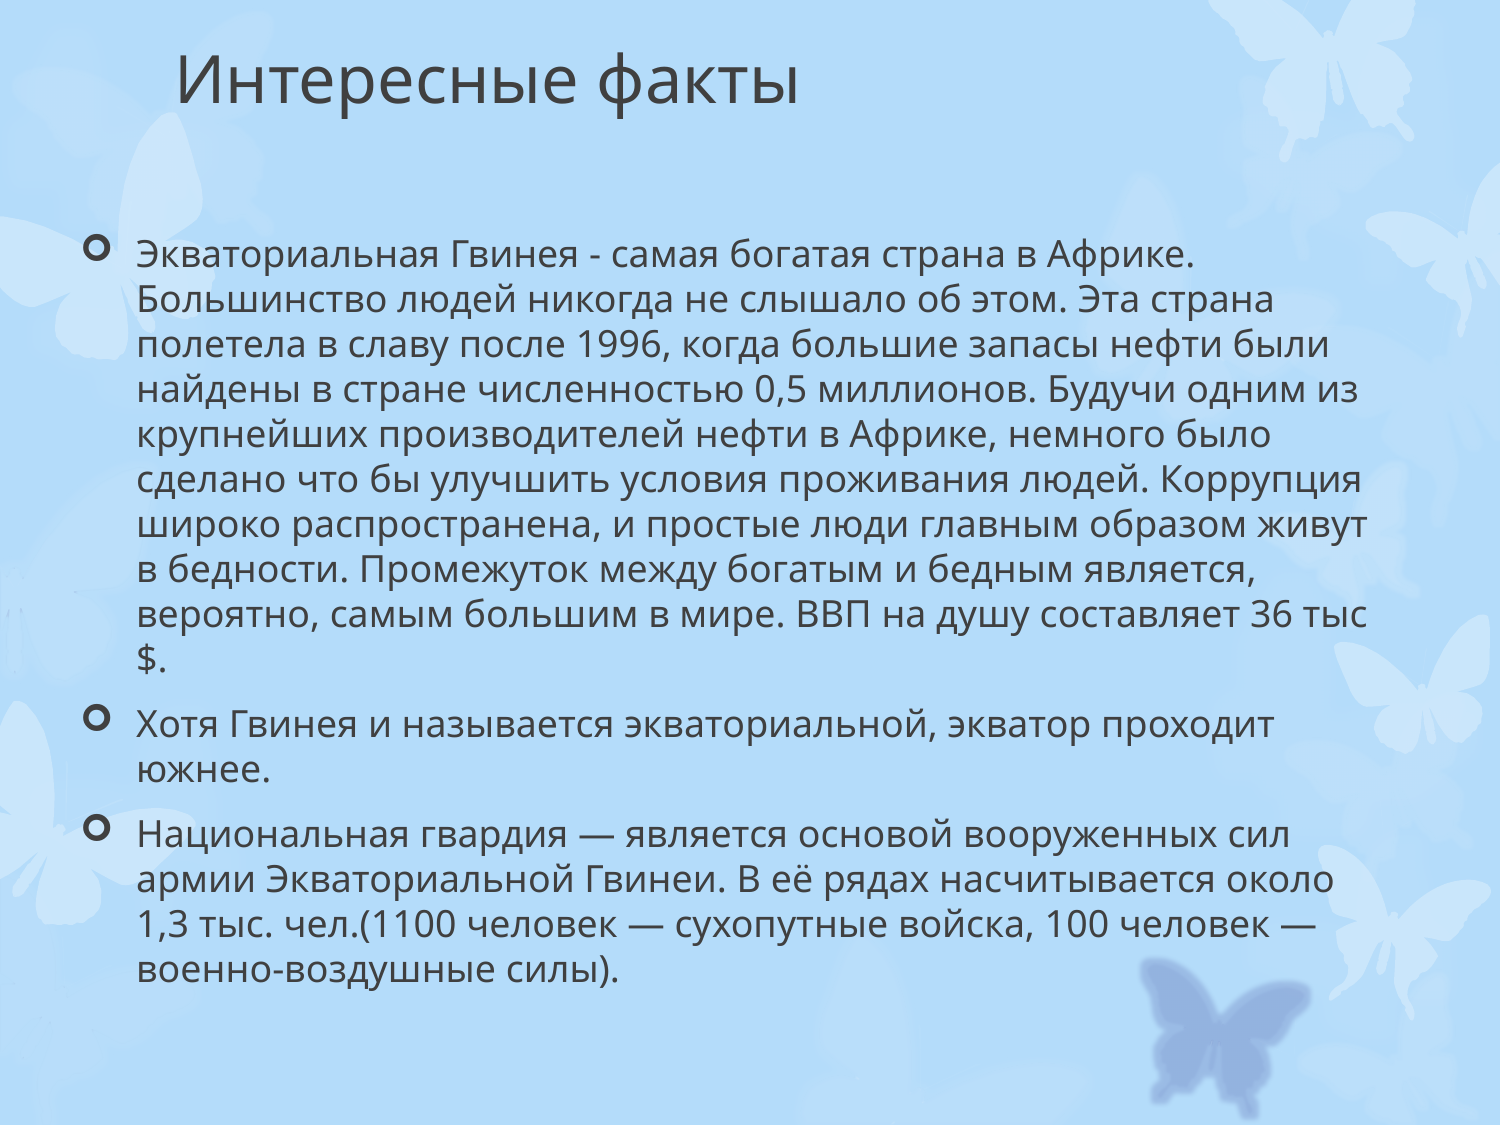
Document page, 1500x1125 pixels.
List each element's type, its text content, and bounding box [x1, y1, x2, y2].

title Интересные факты [159, 0, 1329, 125]
list Экваториальная Гвинея - самая богатая страна в Африке. Большинство людей никогда не слышало об этом. Эта страна полетела в славу после 1996, когда большие запасы нефти были найдены в стране численностью 0,5 миллионов. Будучи одним из крупнейших производителей нефти в Африке, немного было сделано что бы улучшить условия проживания людей. Коррупция широко распространена, и простые люди главным образом живут в бедности. Промежуток между богатым и бедным является, вероятно, самым большим в мире. ВВП на душу составляет 36 тыс $. Хотя Гвинея и называется экваториальной, экватор проходит южнее. Национальная гвардия — является основой вооруженных сил армии Экваториальной Гвинеи. В её рядах насчитывается около 1,3 тыс. чел.(1100 человек — сухопутные войска, 100 человек — военно-воздушные силы). [64, 125, 1412, 1094]
